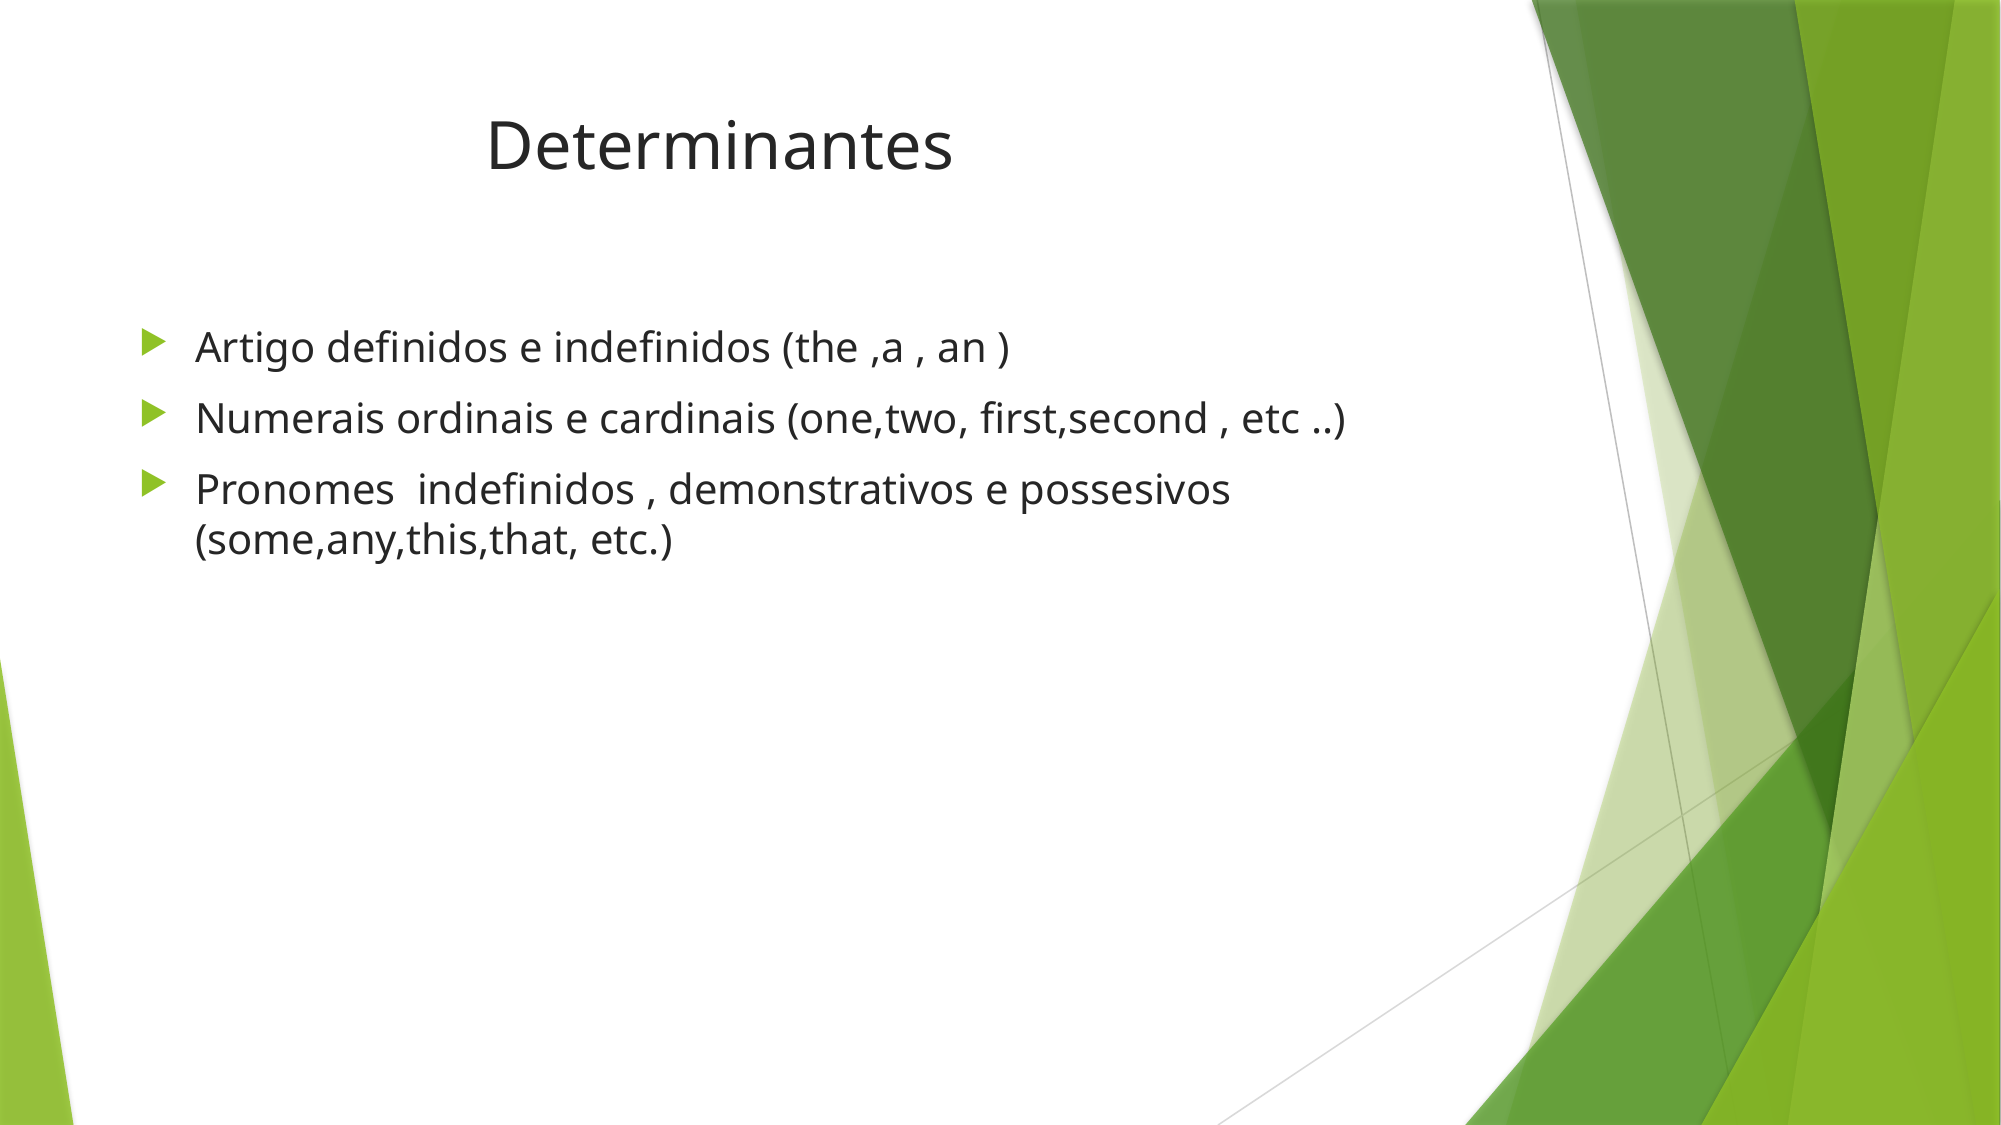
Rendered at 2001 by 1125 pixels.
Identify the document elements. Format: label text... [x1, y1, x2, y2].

list Artigo definidos e indefinidos (the ,a , an ) Numerais ordinais e cardinais (one,two, first,second , etc ..) Pronomes indefinidos , demonstrativos e possesivos (some,any,this,that, etc.) [123, 313, 1569, 951]
title Determinantes [108, 94, 1519, 312]
